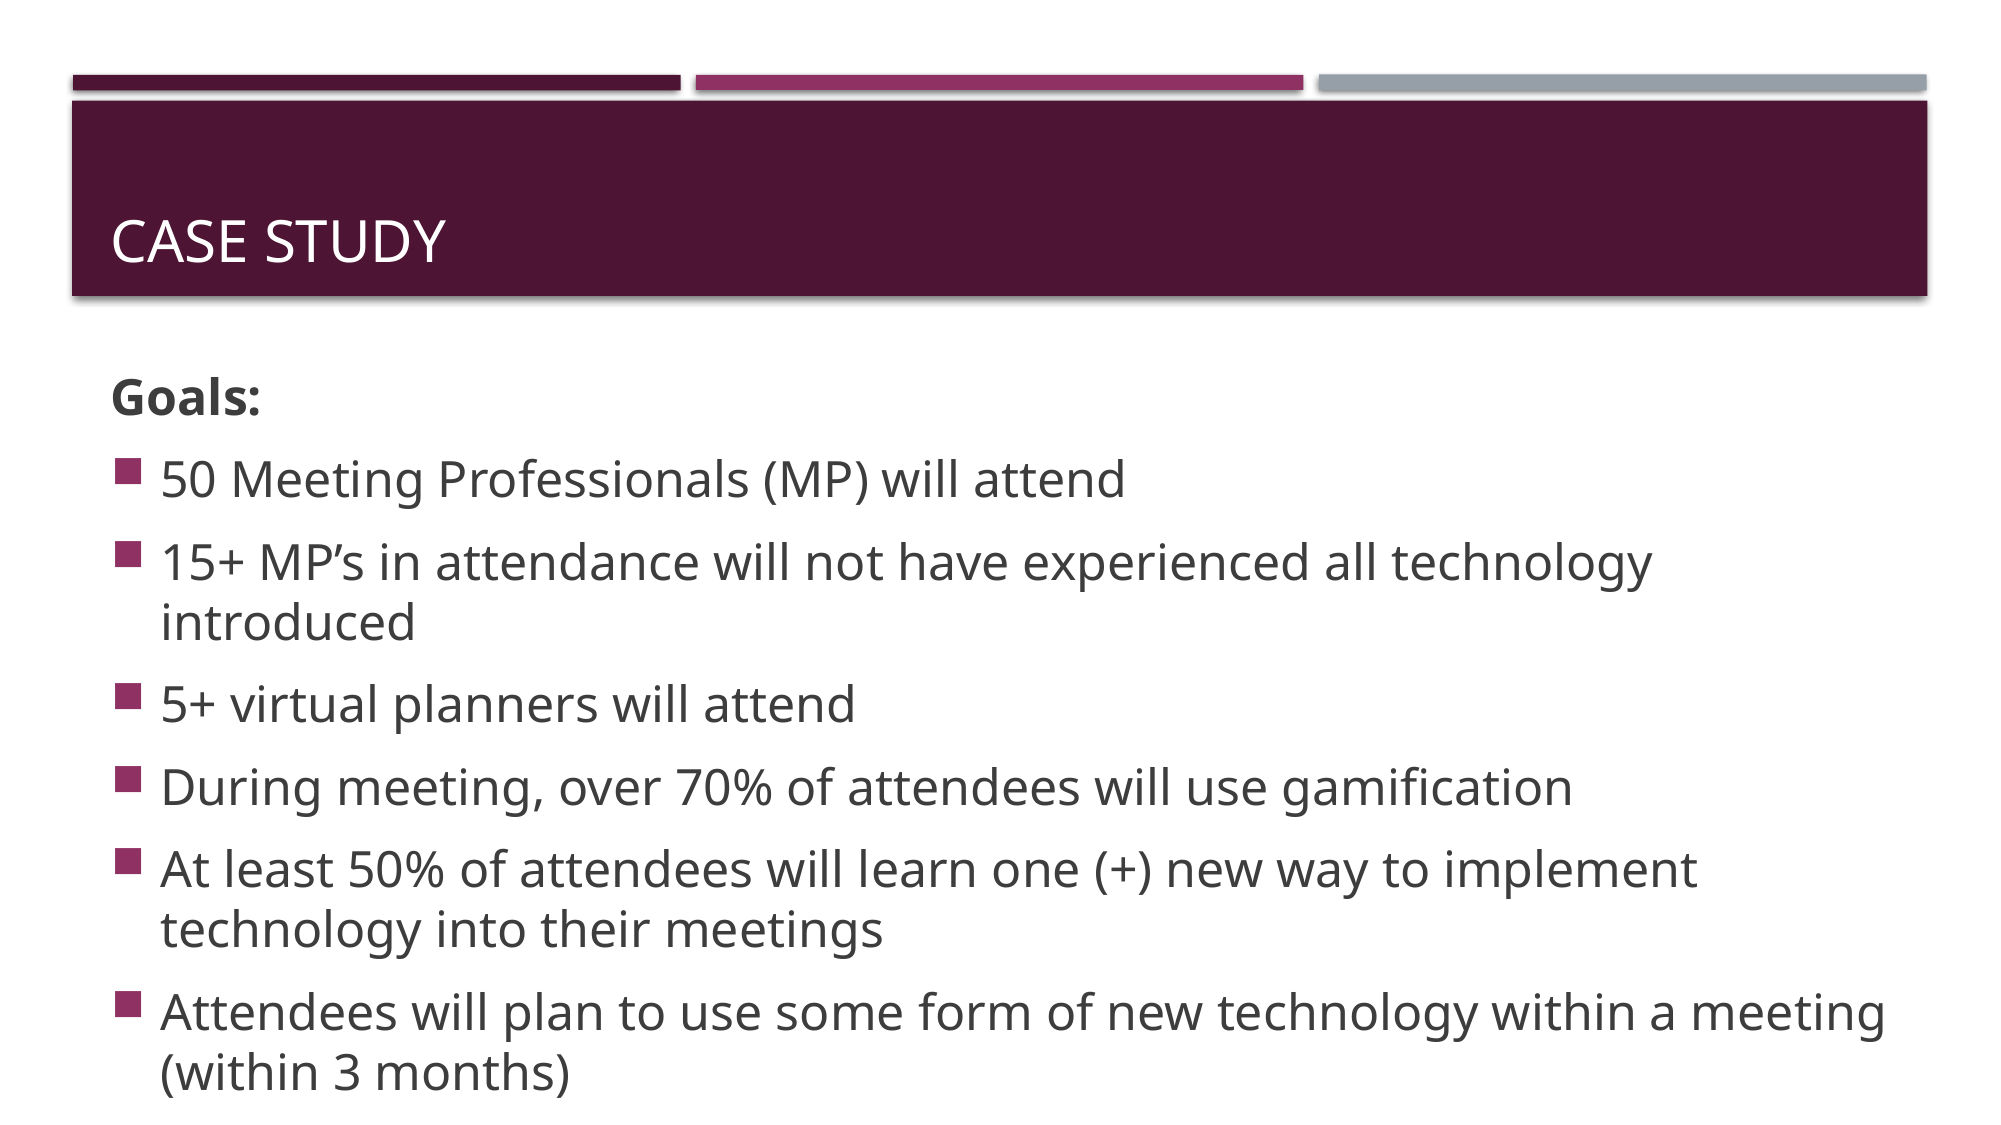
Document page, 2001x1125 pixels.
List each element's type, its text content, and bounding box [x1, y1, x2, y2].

list Goals: 50 Meeting Professionals (MP) will attend 15+ MP’s in attendance will not have experienced all technology introduced 5+ virtual planners will attend During meeting, over 70% of attendees will use gamification At least 50% of attendees will learn one (+) new way to implement technology into their meetings Attendees will plan to use some form of new technology within a meeting (within 3 months) [95, 357, 1905, 1125]
title Case study [95, 115, 1905, 282]
